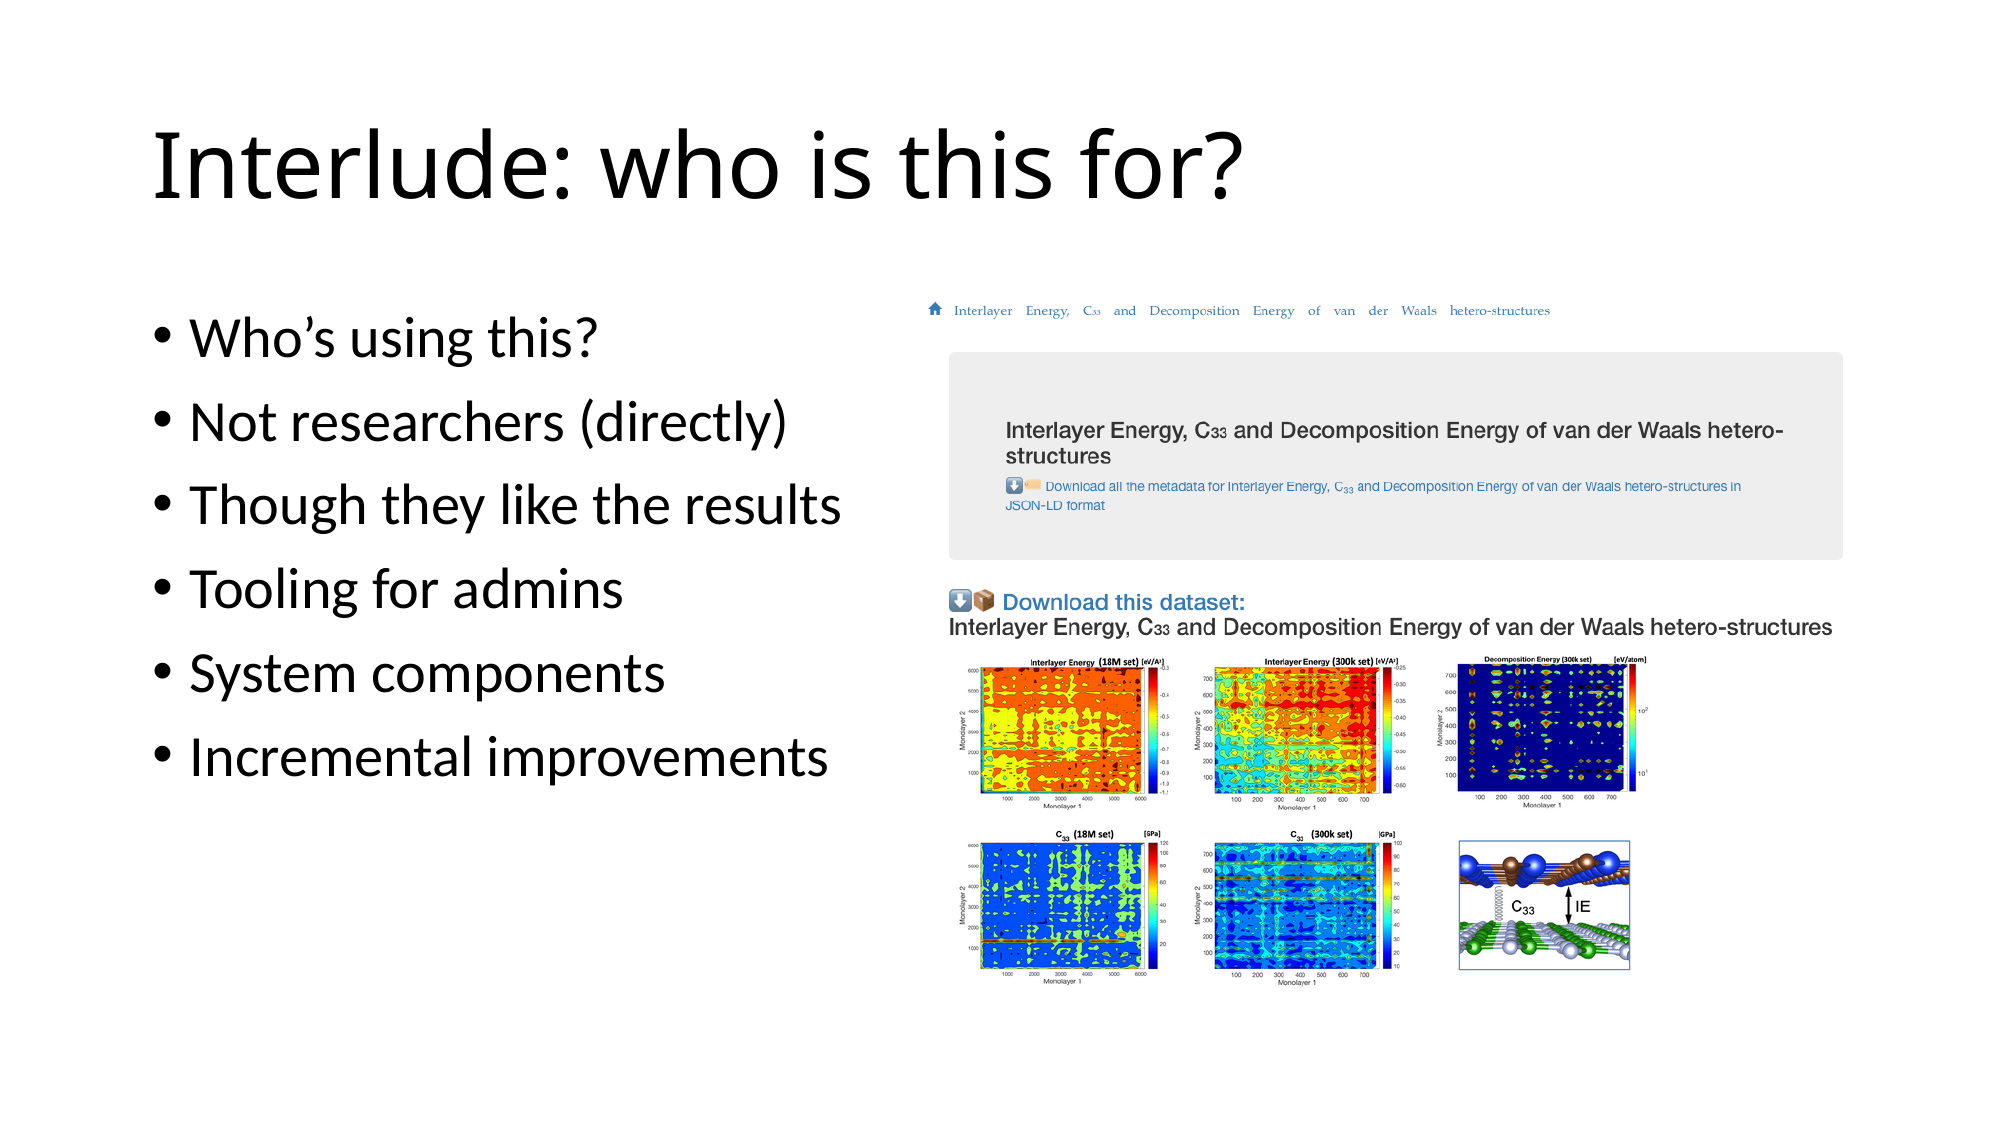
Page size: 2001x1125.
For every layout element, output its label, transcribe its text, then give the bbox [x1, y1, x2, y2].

picture [916, 291, 1863, 999]
title Interlude: who is this for? [137, 59, 1863, 278]
list Who’s using this? Not researchers (directly) Though they like the results Tooling for admins System components Incremental improvements [137, 299, 1863, 1014]
